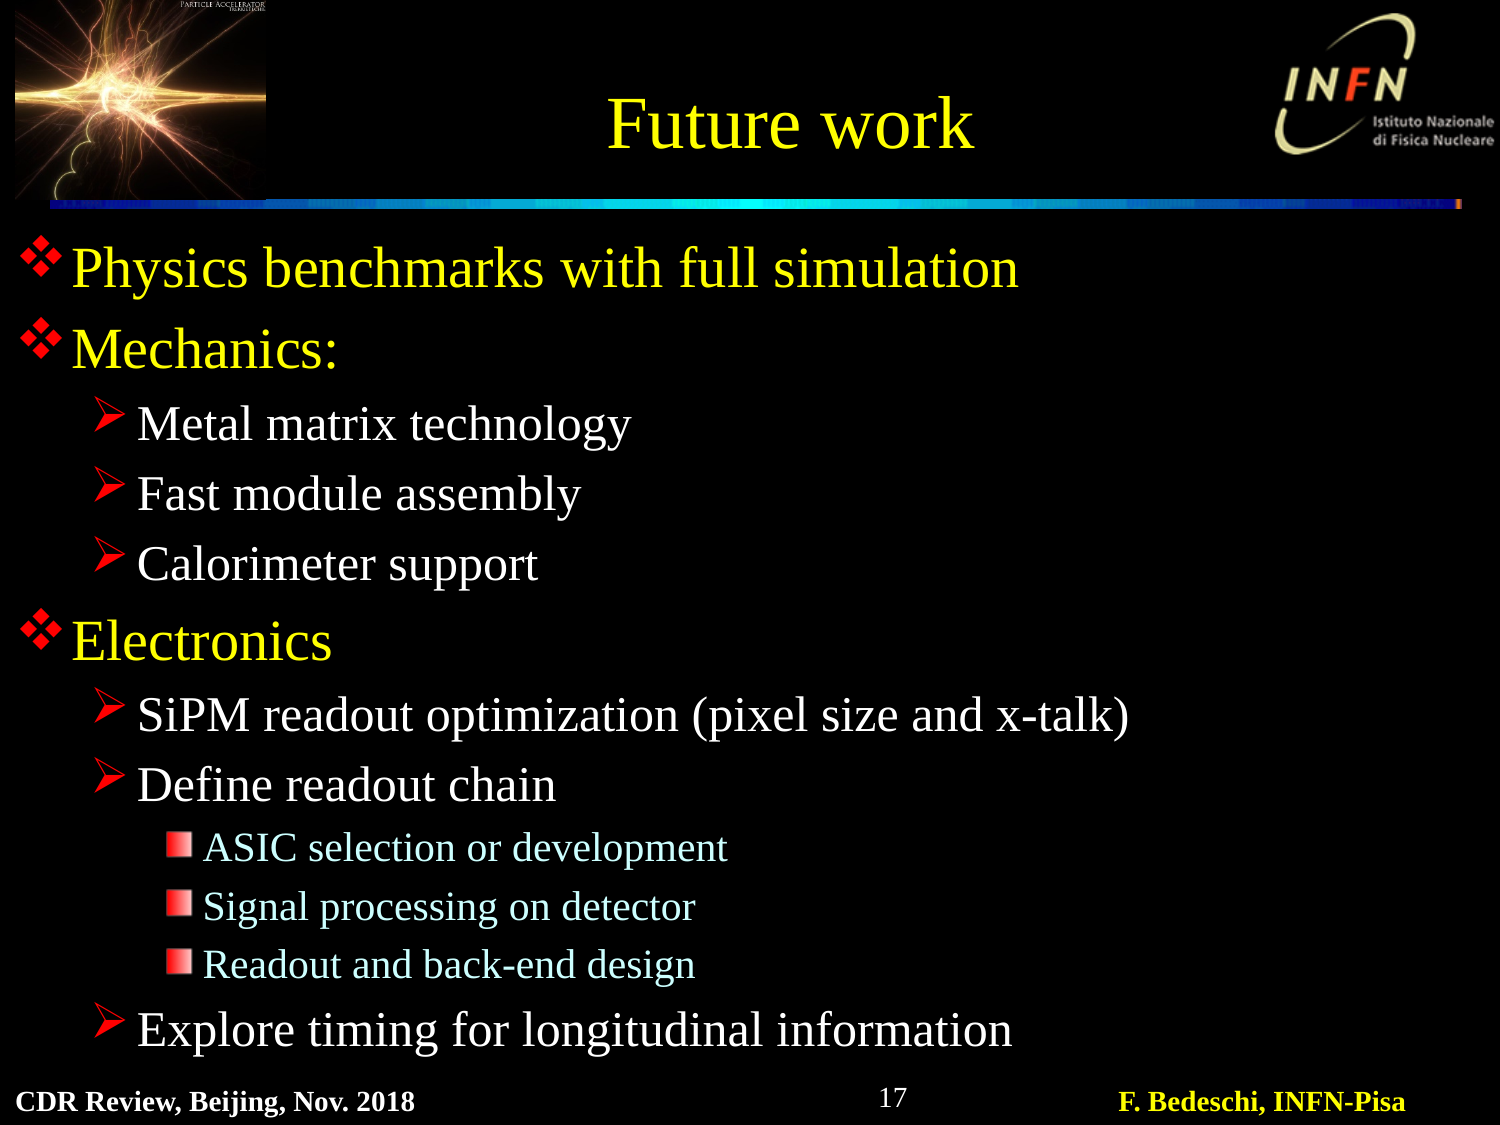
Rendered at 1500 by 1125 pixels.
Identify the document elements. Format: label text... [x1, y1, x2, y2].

title Future work [268, 62, 1313, 175]
picture [165, 888, 195, 919]
picture [15, 0, 376, 209]
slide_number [0, 1074, 717, 1125]
picture [587, 199, 914, 209]
picture [1127, 199, 1462, 209]
picture [165, 830, 195, 860]
slide_number 17 [785, 1070, 923, 1125]
picture [536, 199, 584, 209]
picture [165, 947, 195, 977]
picture [1271, 0, 1500, 172]
footer F. Bedeschi, INFN-Pisa [1025, 1074, 1500, 1125]
list Physics benchmarks with full simulation Mechanics: Metal matrix technology Fast module assembly Calorimeter support Electronics SiPM readout optimization (pixel size and x-talk) Define readout chain ASIC selection or development Signal processing on detector Readout and back-end design Explore timing for longitudinal information [0, 221, 1450, 1020]
picture [918, 199, 967, 209]
